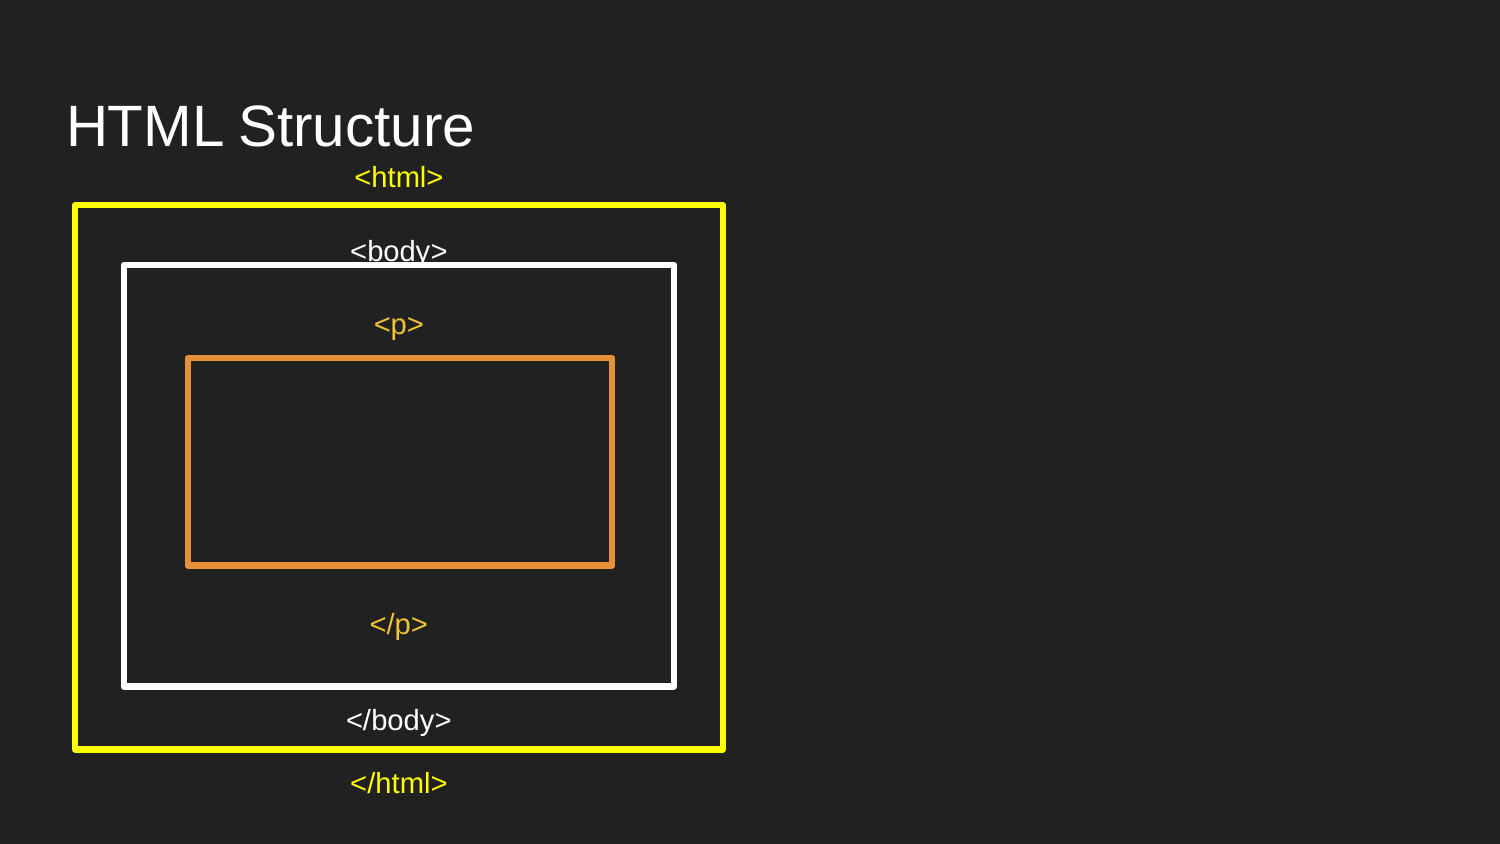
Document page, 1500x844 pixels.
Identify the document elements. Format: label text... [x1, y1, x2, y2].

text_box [74, 143, 723, 797]
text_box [123, 216, 675, 723]
title HTML Structure [51, 72, 1449, 167]
